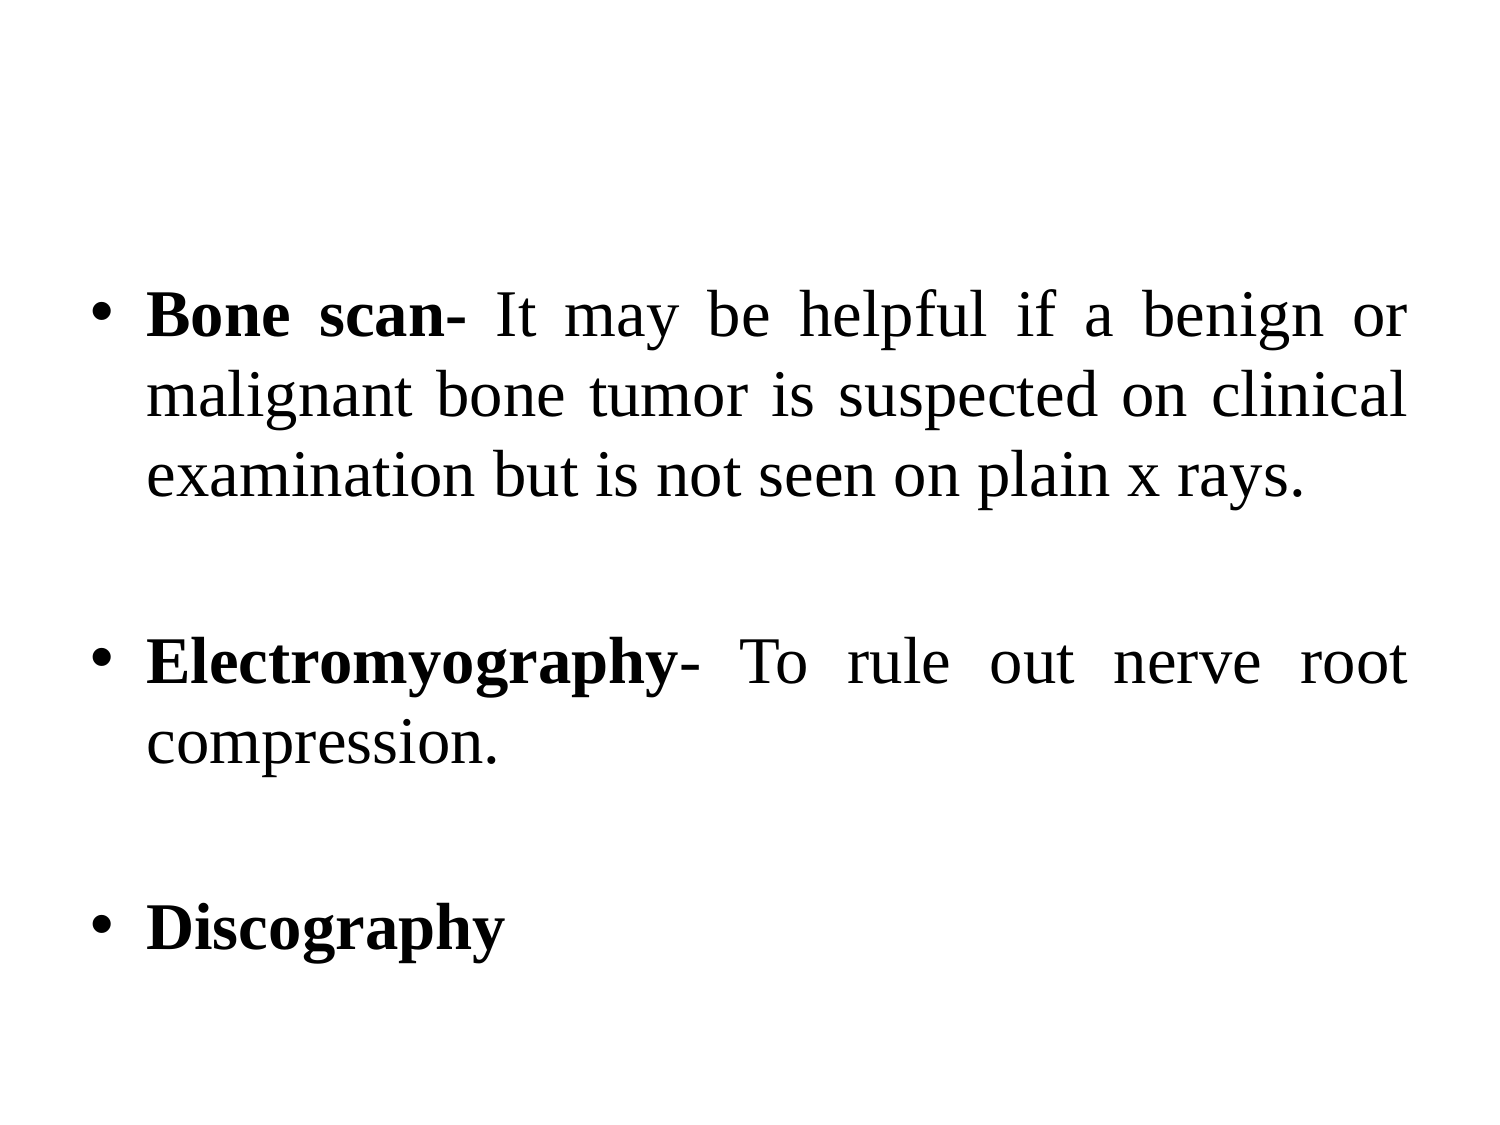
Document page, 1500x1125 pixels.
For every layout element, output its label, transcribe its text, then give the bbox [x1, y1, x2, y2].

list Bone scan- It may be helpful if a benign or malignant bone tumor is suspected on clinical examination but is not seen on plain x rays. Electromyography- To rule out nerve root compression. Discography [75, 262, 1425, 1005]
